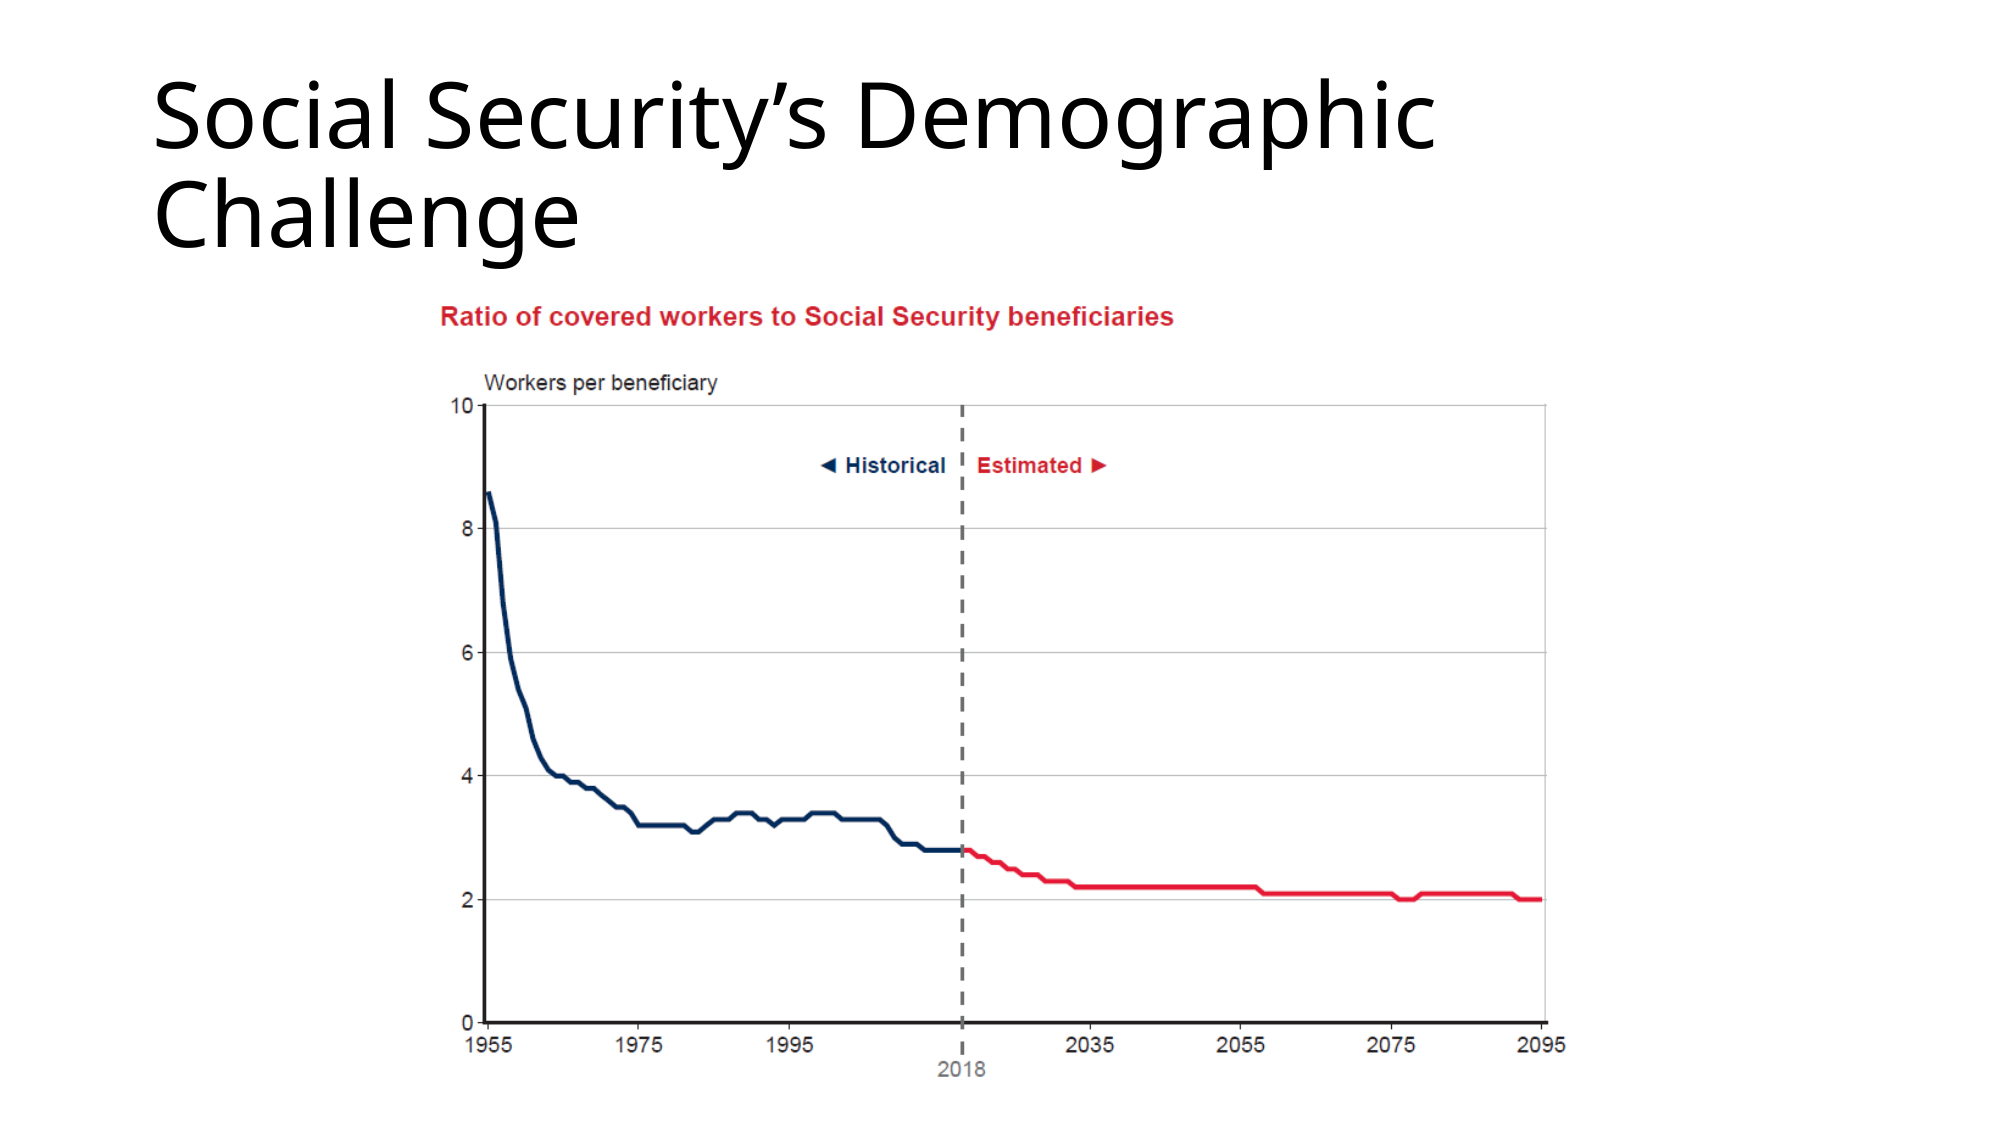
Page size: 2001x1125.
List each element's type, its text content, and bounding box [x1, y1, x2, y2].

title Social Security’s Demographic Challenge [137, 59, 1863, 278]
picture [440, 299, 1579, 1082]
